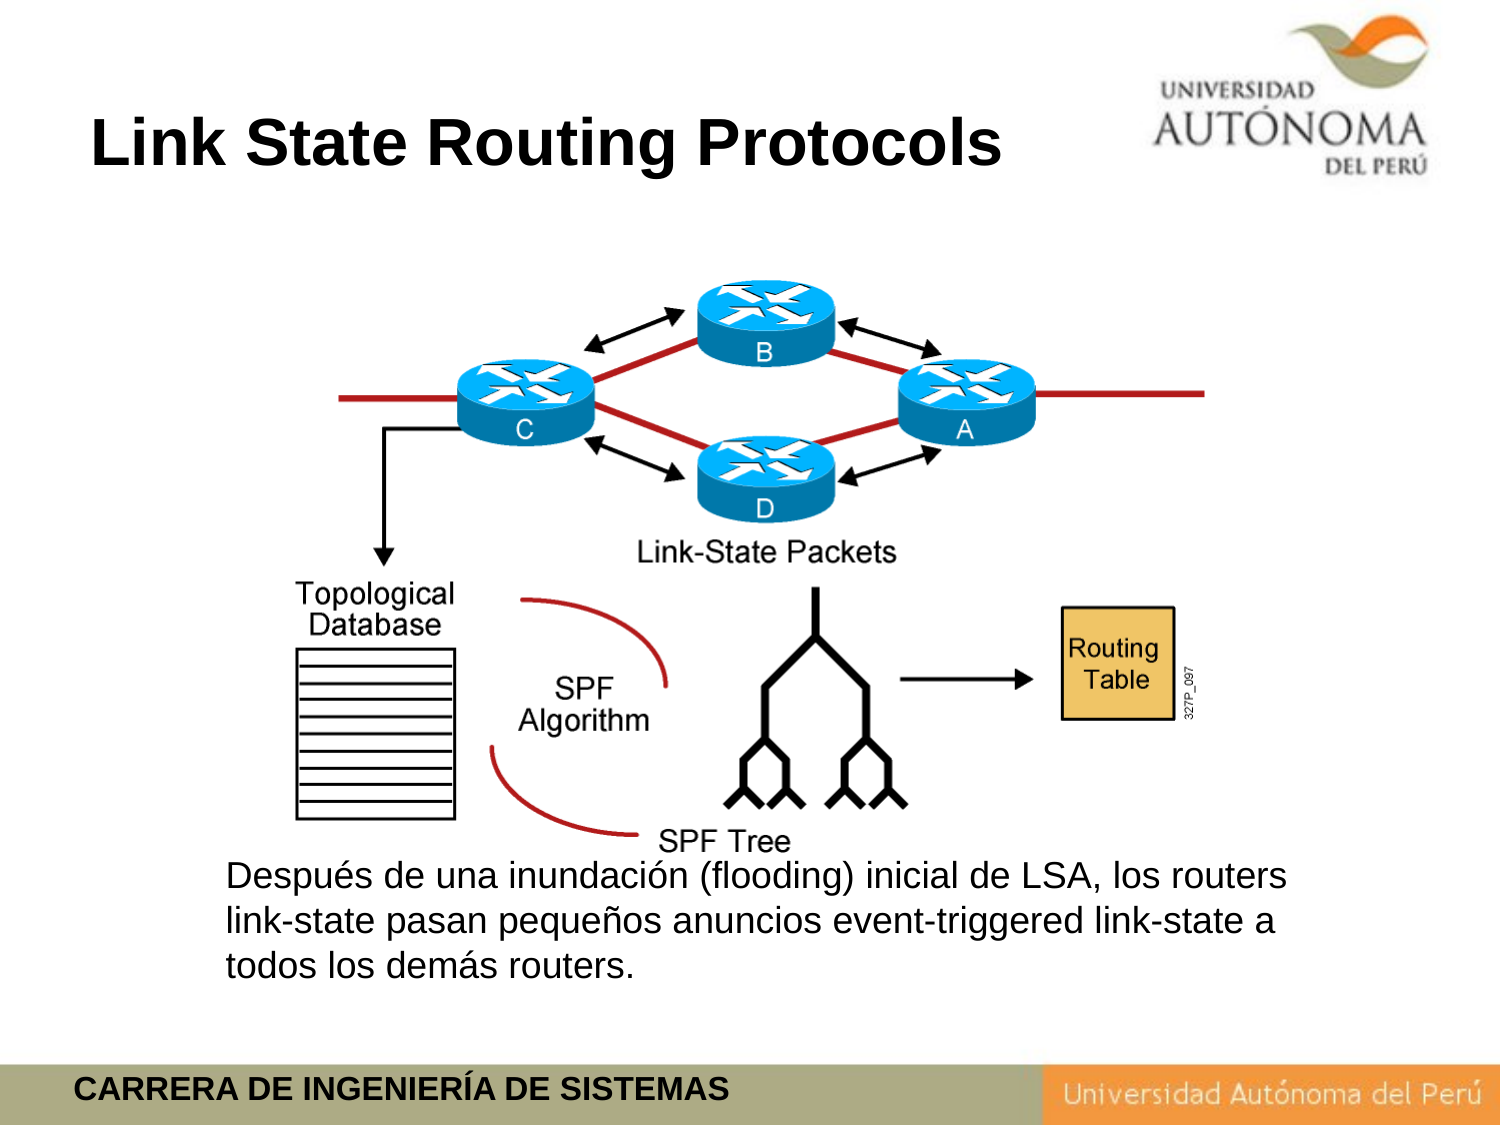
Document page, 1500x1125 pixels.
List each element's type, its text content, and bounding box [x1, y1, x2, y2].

title Link State Routing Protocols [74, 44, 1426, 233]
text_box Después de una inundación (flooding) inicial de LSA, los routers link-state pasan pequeños anuncios event-triggered link-state a todos los demás routers. [210, 843, 1348, 994]
picture [0, 0, 1500, 1125]
